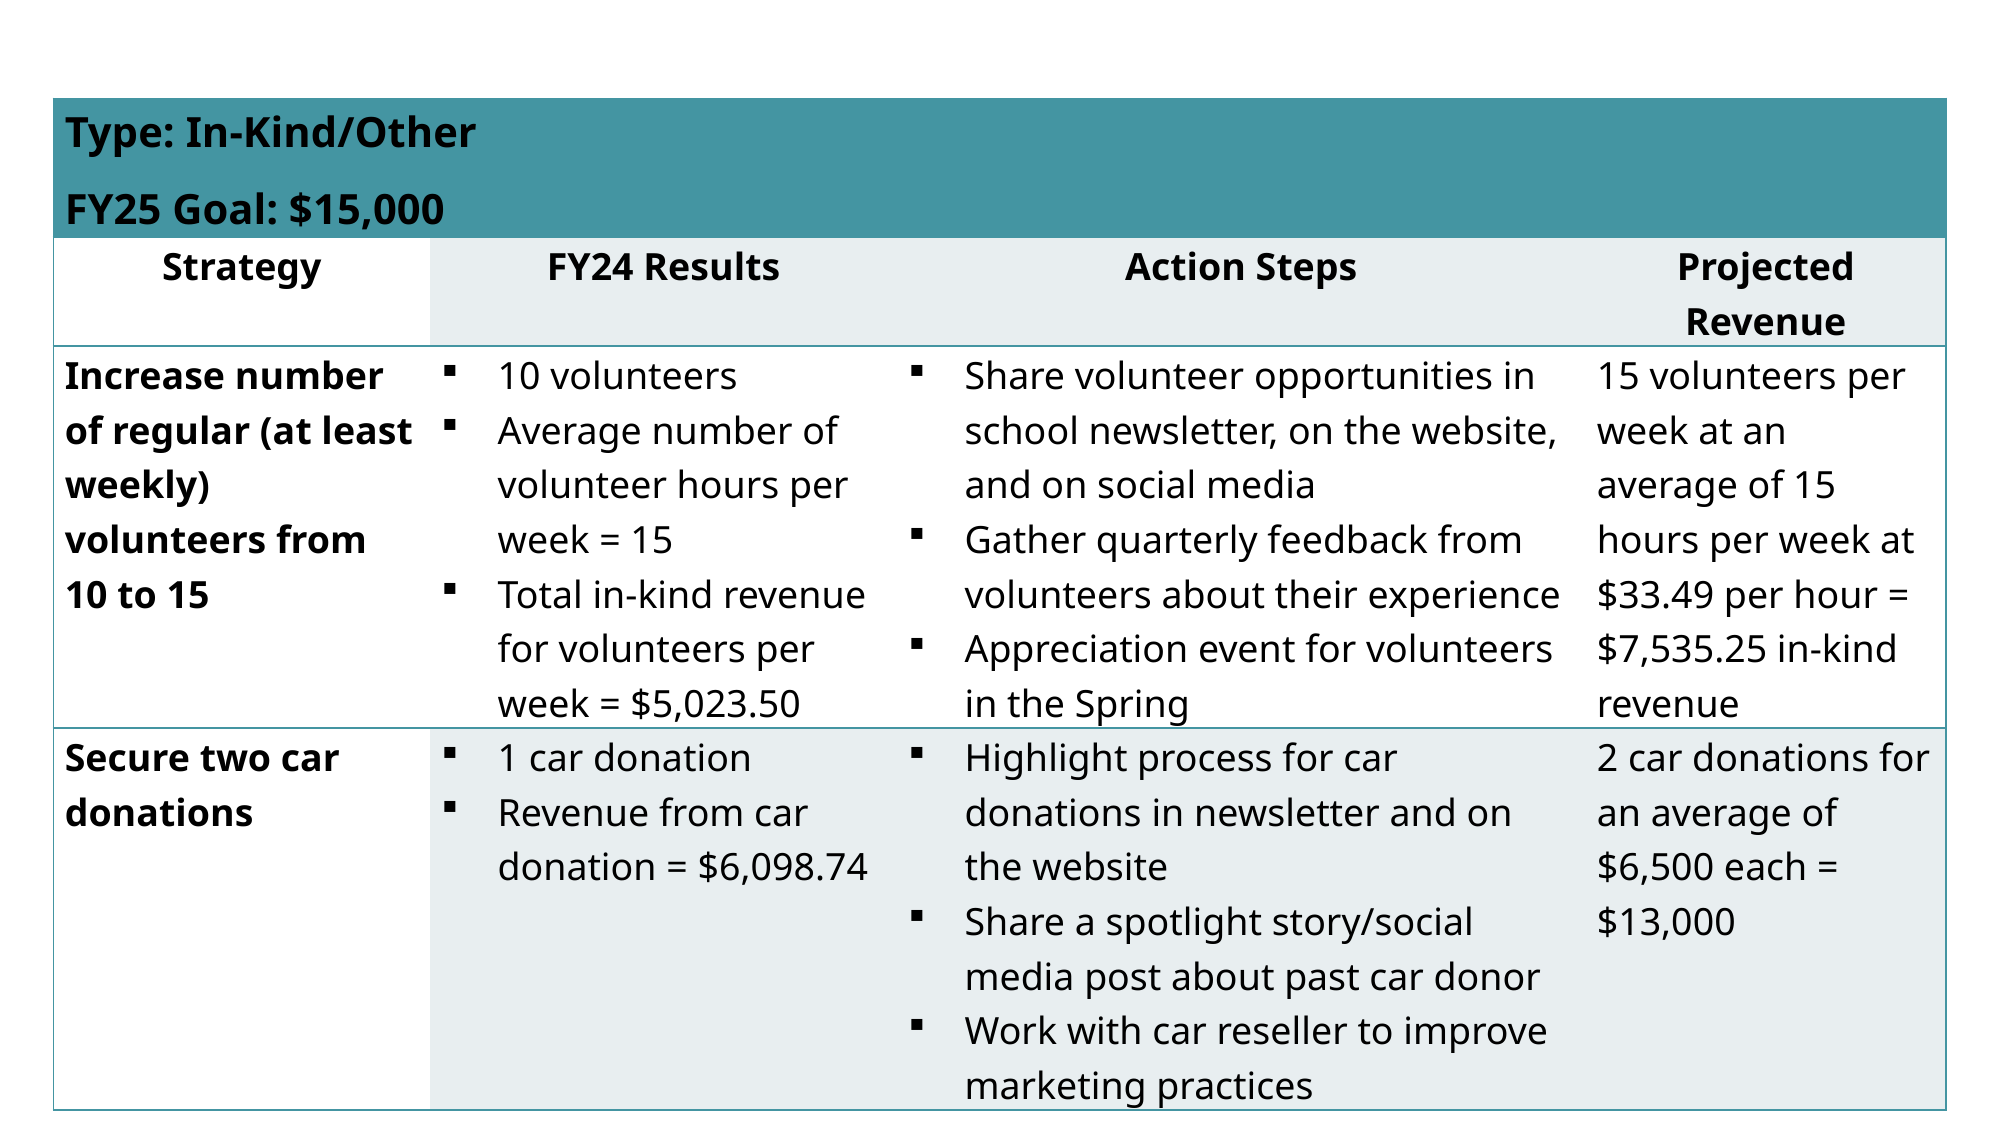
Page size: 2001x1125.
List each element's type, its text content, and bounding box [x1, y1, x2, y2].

table_cell Projected Revenue [1586, 238, 1945, 345]
table_cell Share volunteer opportunities in school newsletter, on the website, and on social media Gather quarterly feedback from volunteers about their experience Appreciation event for volunteers in the Spring [897, 347, 1586, 727]
table_cell 2 car donations for an average of $6,500 each = $13,000 [1586, 729, 1945, 1109]
table_cell Highlight process for car donations in newsletter and on the website Share a spotlight story/social media post about past car donor Work with car reseller to improve marketing practices [897, 729, 1586, 1109]
table_cell FY24 Results [430, 238, 897, 345]
table_cell Strategy [54, 238, 430, 345]
table_header Type: In-Kind/Other FY25 Goal: $15,000 [54, 99, 1945, 236]
table_cell Action Steps [897, 238, 1586, 345]
table_cell 15 volunteers per week at an average of 15 hours per week at $33.49 per hour = $7,535.25 in-kind revenue [1586, 347, 1945, 727]
table_cell 10 volunteers Average number of volunteer hours per week = 15 Total in-kind revenue for volunteers per week = $5,023.50 [430, 347, 897, 727]
table_cell 1 car donation Revenue from car donation = $6,098.74 [430, 729, 897, 1109]
table_cell Secure two car donations [54, 729, 430, 1109]
table_cell Increase number of regular (at least weekly) volunteers from 10 to 15 [54, 347, 430, 727]
